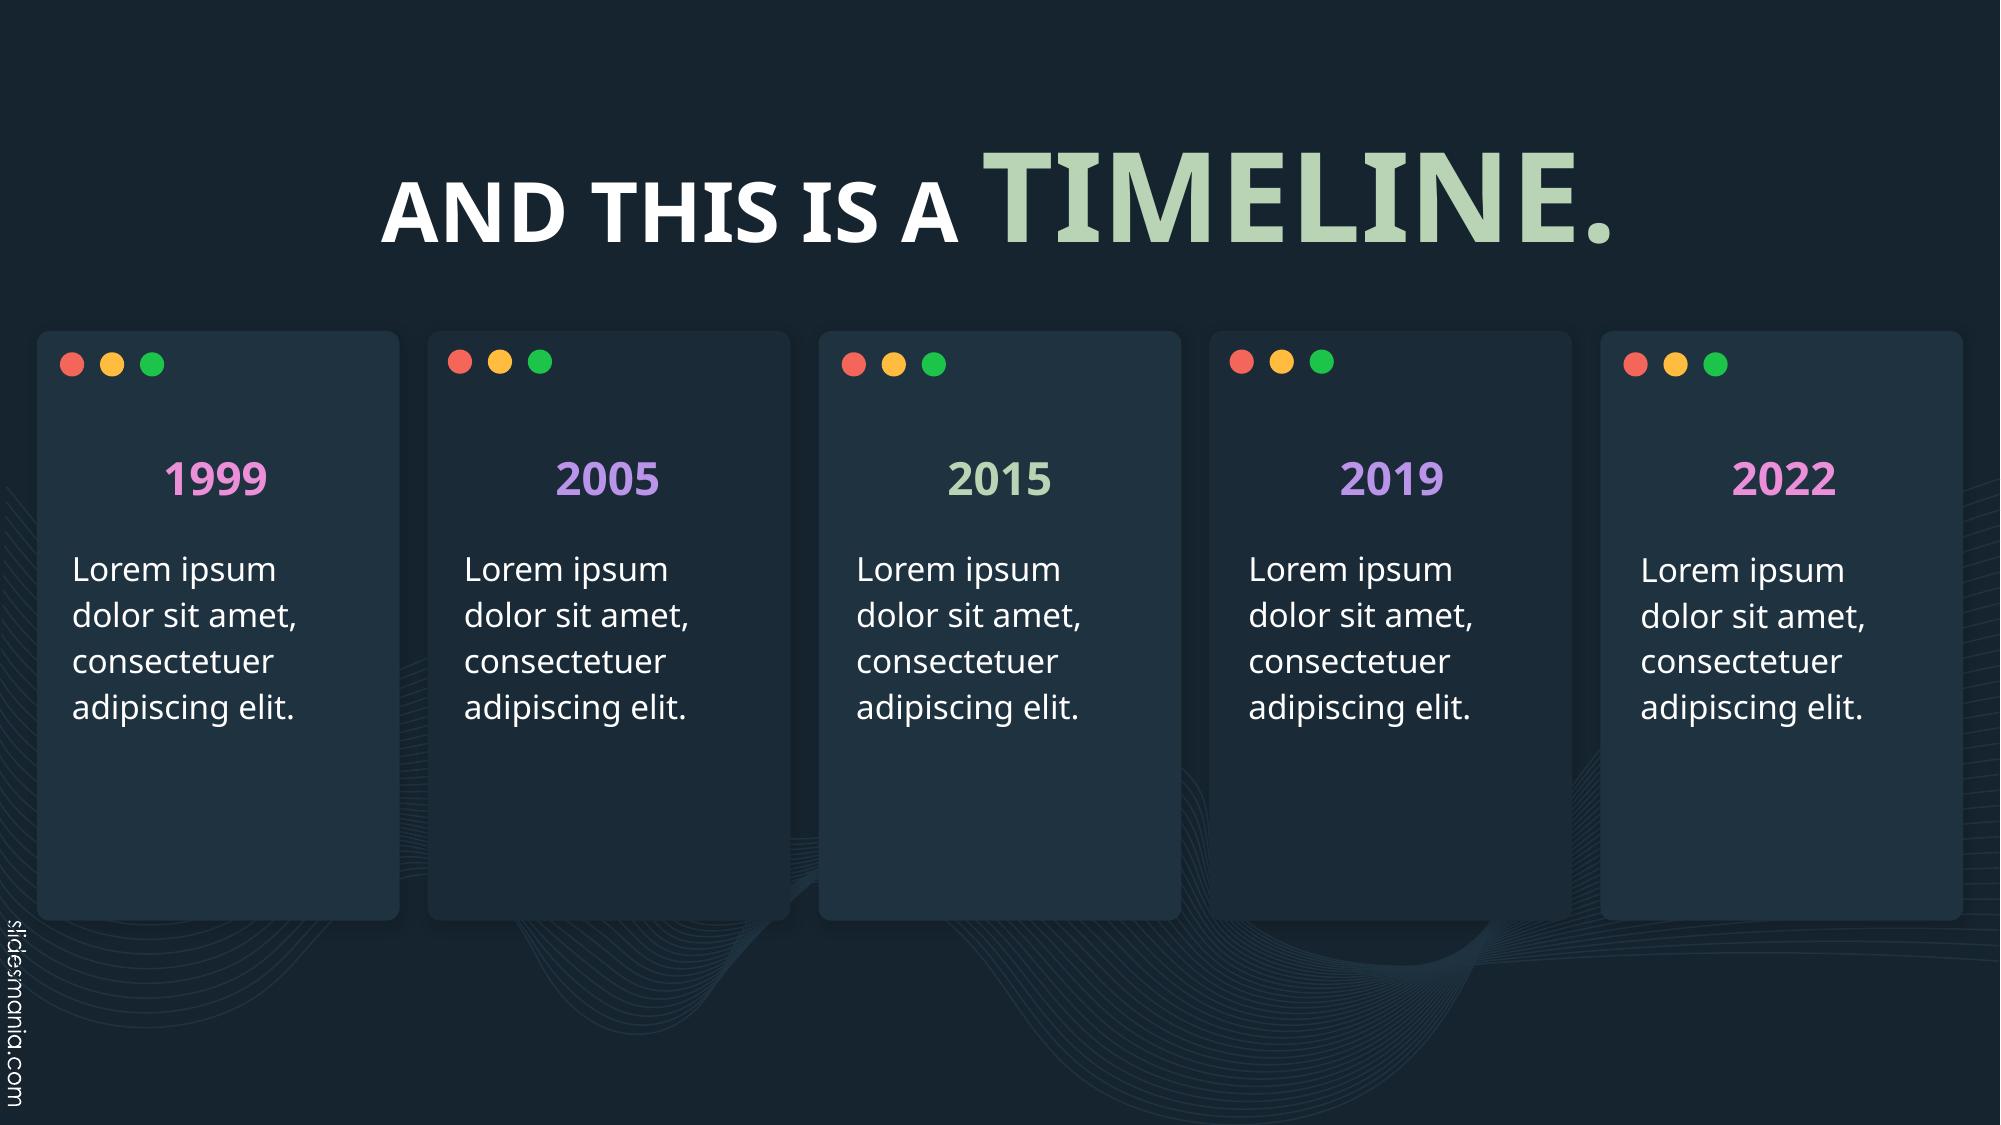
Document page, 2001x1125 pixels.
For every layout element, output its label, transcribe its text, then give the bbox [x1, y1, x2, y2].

subtitle 2015 [836, 420, 1164, 521]
title AND THIS IS A TIMELINE. [68, 97, 1932, 223]
list Lorem ipsum dolor sit amet, consectetuer adipiscing elit. [1620, 522, 1949, 906]
subtitle 2005 [444, 420, 772, 521]
list Lorem ipsum dolor sit amet, consectetuer adipiscing elit. [444, 522, 772, 905]
list Lorem ipsum dolor sit amet, consectetuer adipiscing elit. [1228, 522, 1556, 905]
subtitle 2019 [1228, 420, 1556, 521]
list Lorem ipsum dolor sit amet, consectetuer adipiscing elit. [836, 522, 1164, 905]
subtitle 2022 [1620, 421, 1949, 522]
list Lorem ipsum dolor sit amet, consectetuer adipiscing elit. [51, 522, 380, 905]
subtitle 1999 [51, 420, 380, 521]
